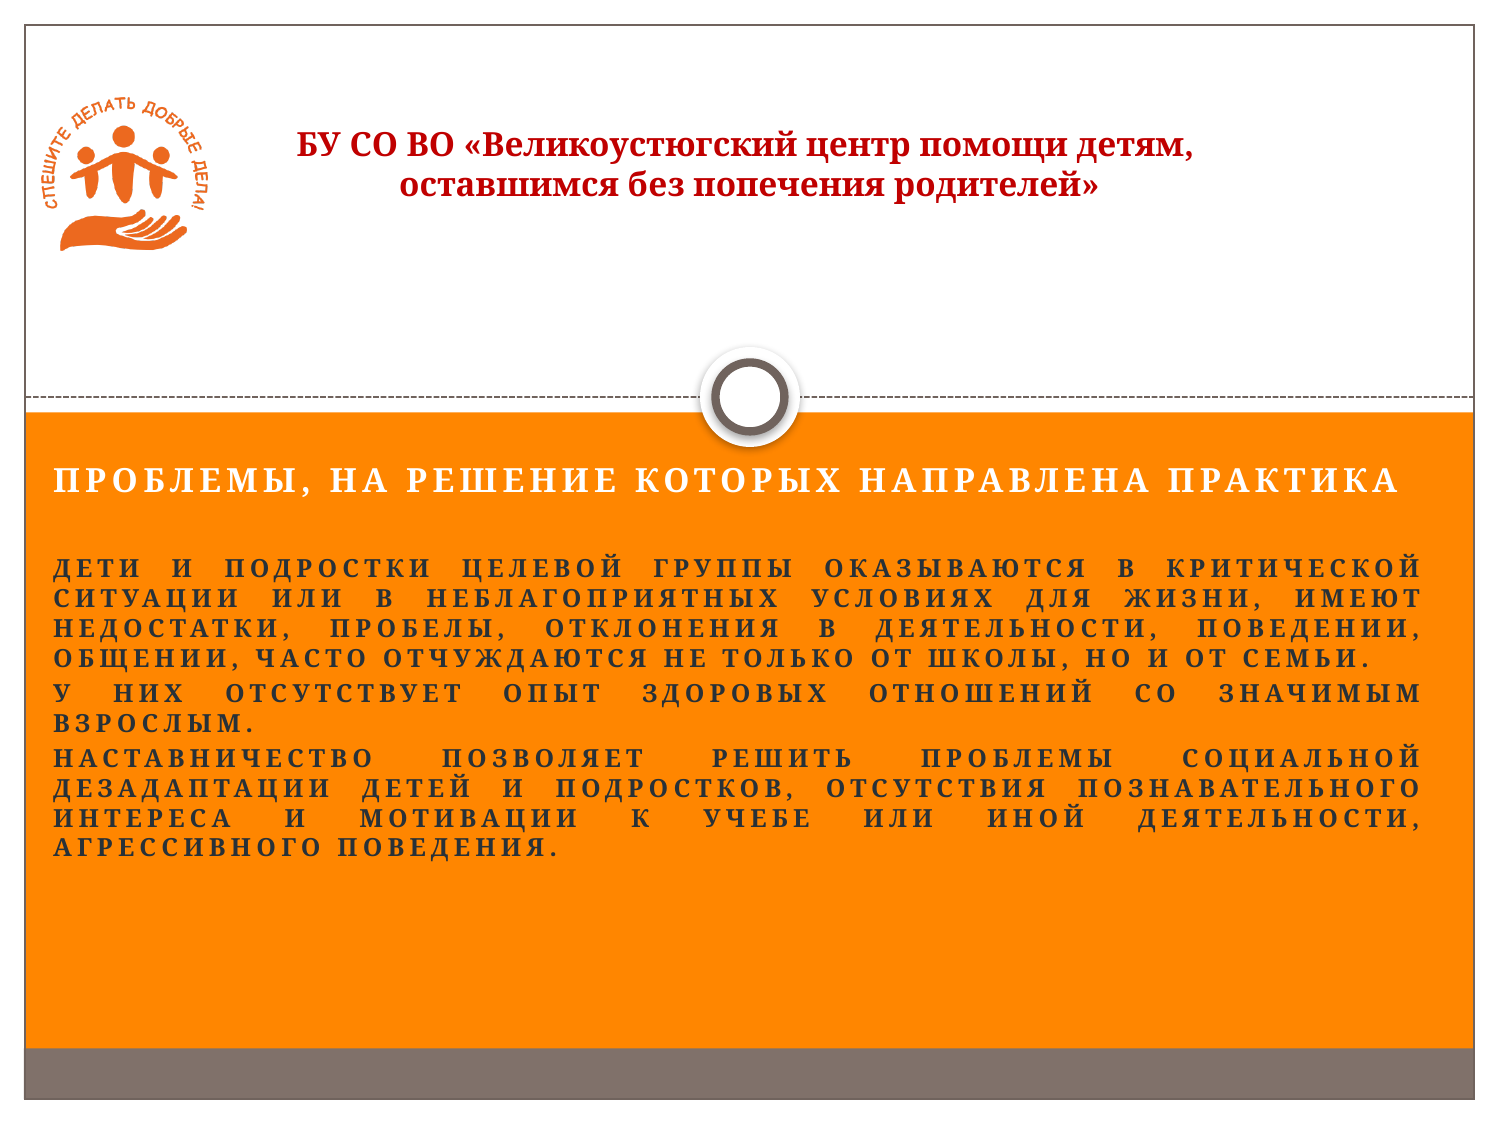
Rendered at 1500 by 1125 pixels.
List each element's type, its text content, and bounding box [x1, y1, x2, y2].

title БУ СО ВО «Великоустюгский центр помощи детям, оставшимся без попечения родителей» [112, 62, 1388, 251]
picture [40, 96, 208, 251]
subtitle Проблемы, на решение которых направлена практика дети и подростки целевой группы оказываются в критической ситуации или в неблагоприятных условиях для жизни, имеют недостатки, пробелы, отклонения в деятельности, поведении, общении, часто отчуждаются не только от школы, но и от семьи. У них отсутствует опыт здоровых отношений со значимым взрослым. Наставничество позволяет решить проблемы социальной дезадаптации детей и подростков, отсутствия познавательного интереса и мотивации к учебе или иной деятельности, агрессивного поведения. [38, 444, 1442, 1012]
